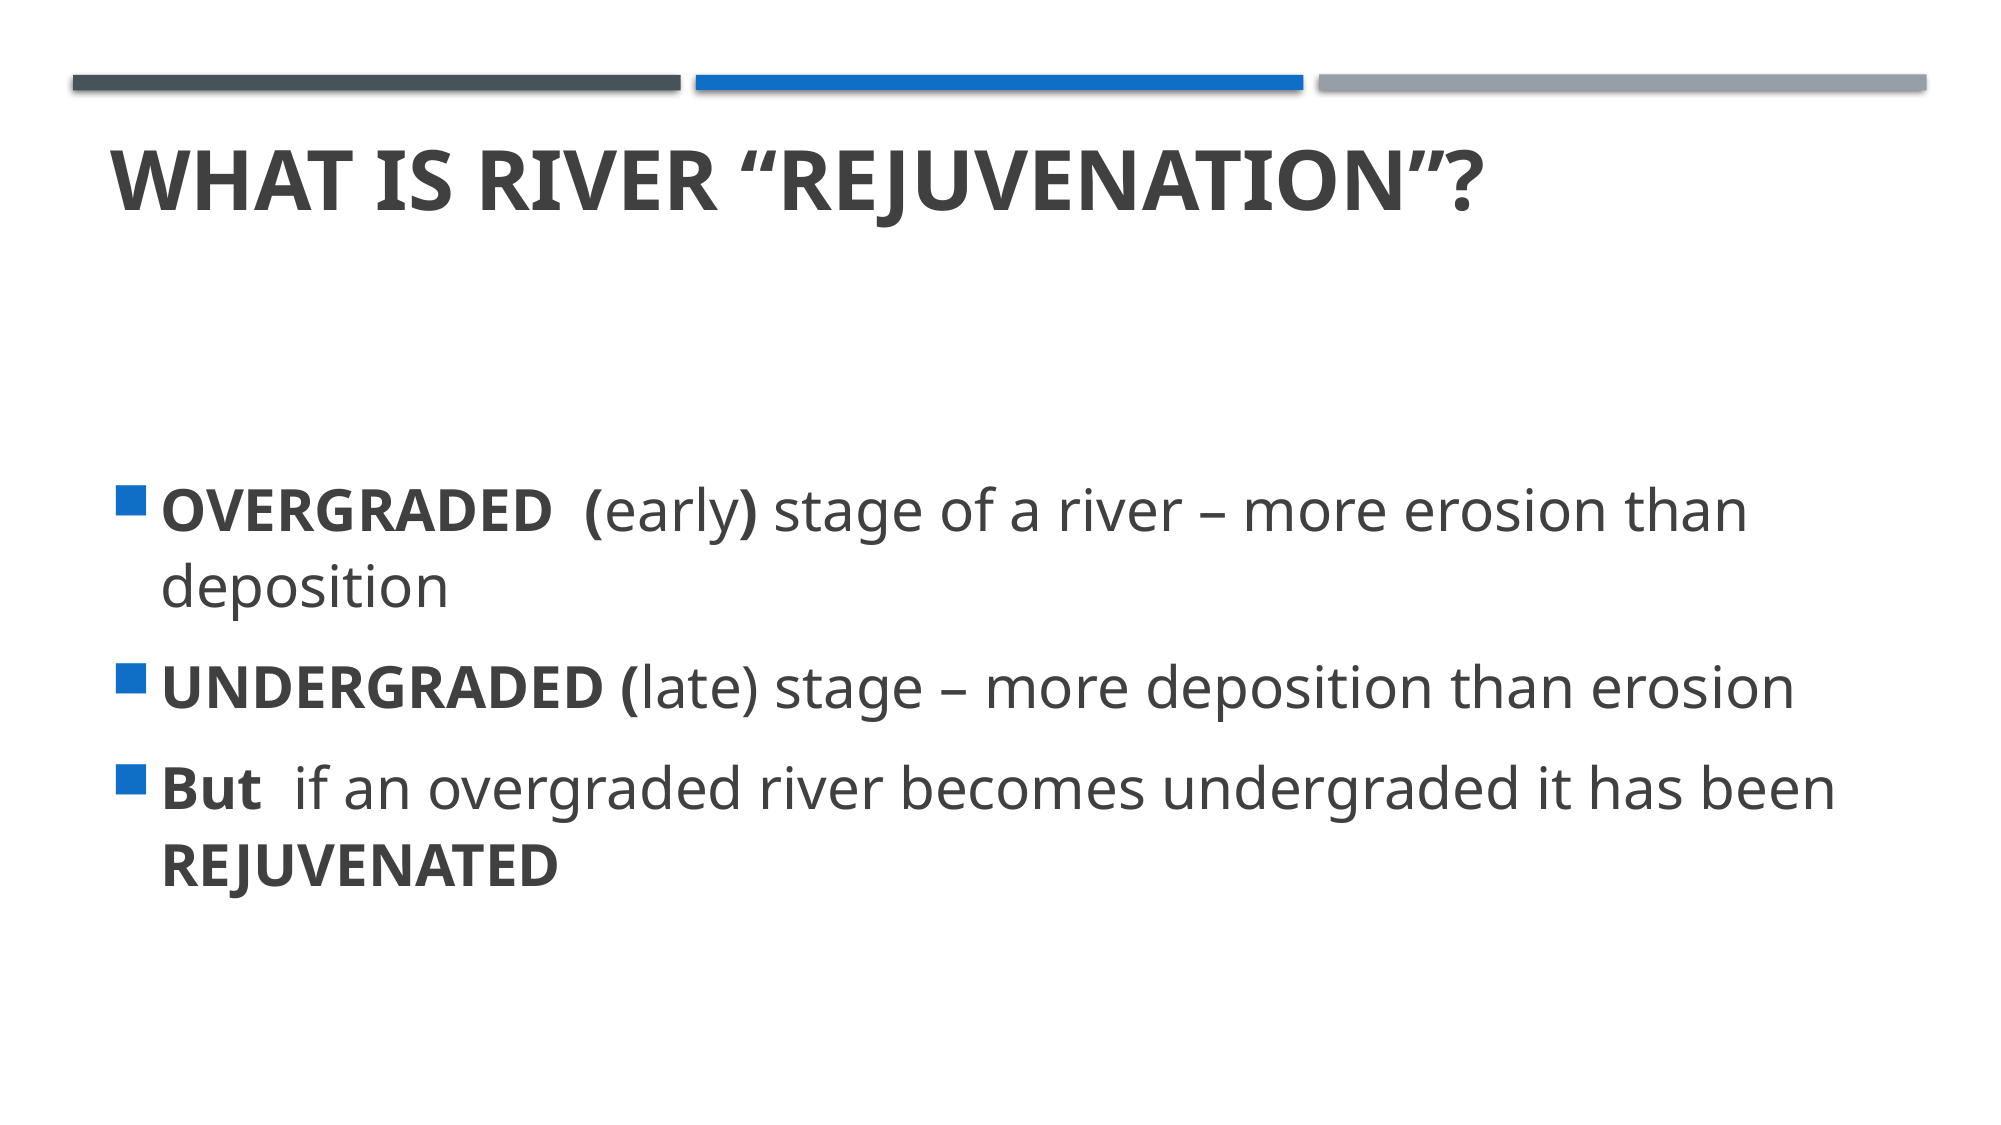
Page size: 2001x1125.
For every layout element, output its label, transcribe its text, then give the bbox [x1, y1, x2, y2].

title What is river “rejuvenation”? [95, 115, 1905, 235]
list OVERGRADED (early) stage of a river – more erosion than deposition UNDERGRADED (late) stage – more deposition than erosion But if an overgraded river becomes undergraded it has been REJUVENATED [95, 383, 1905, 981]
